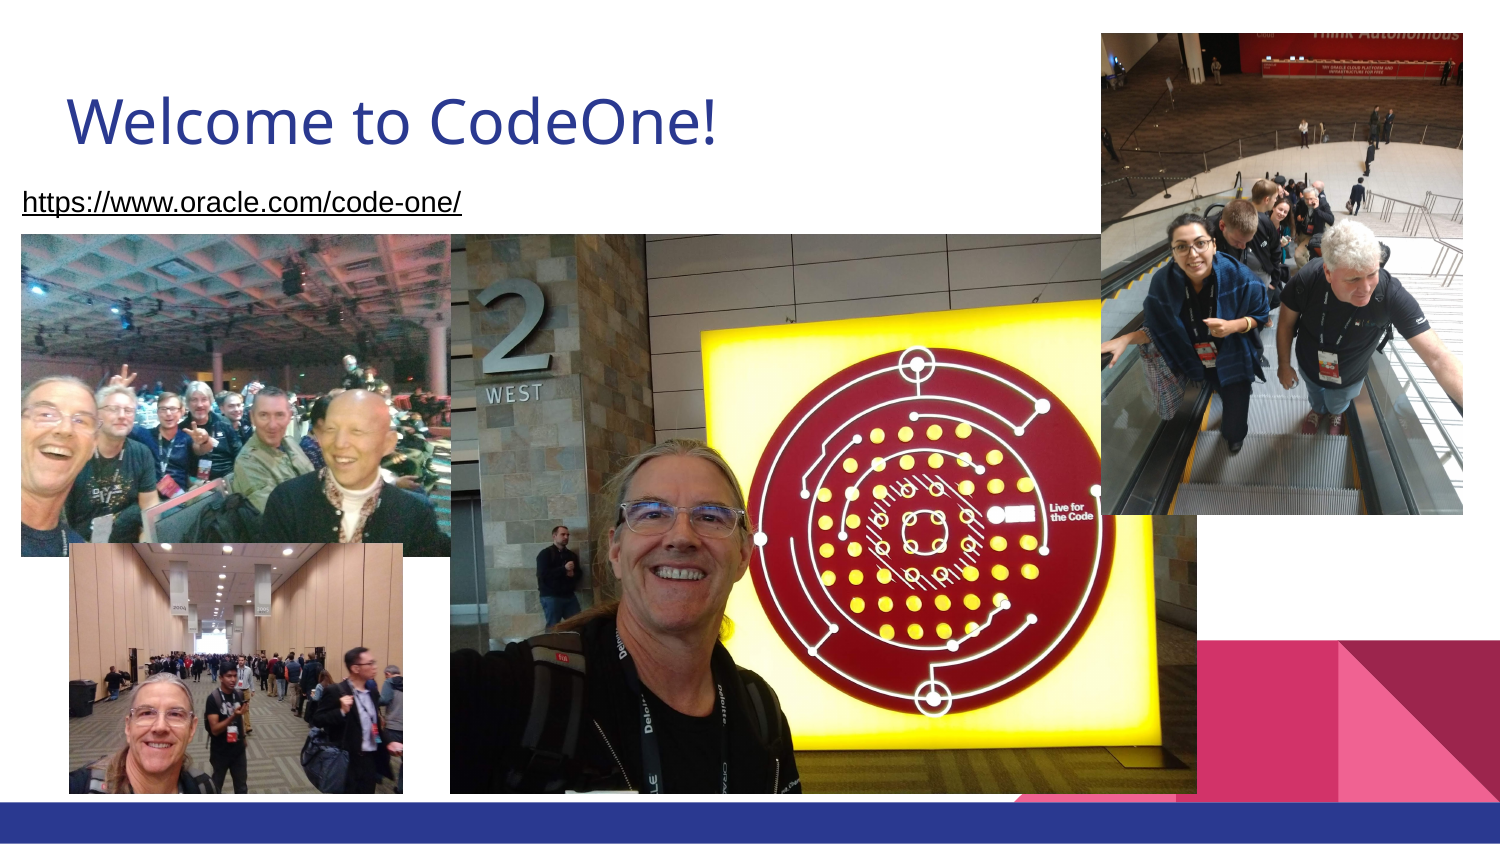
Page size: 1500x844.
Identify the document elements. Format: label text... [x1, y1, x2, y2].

text_box https://www.oracle.com/code-one/ [7, 166, 843, 235]
picture [20, 33, 1463, 794]
title Welcome to CodeOne! [51, 67, 1096, 167]
